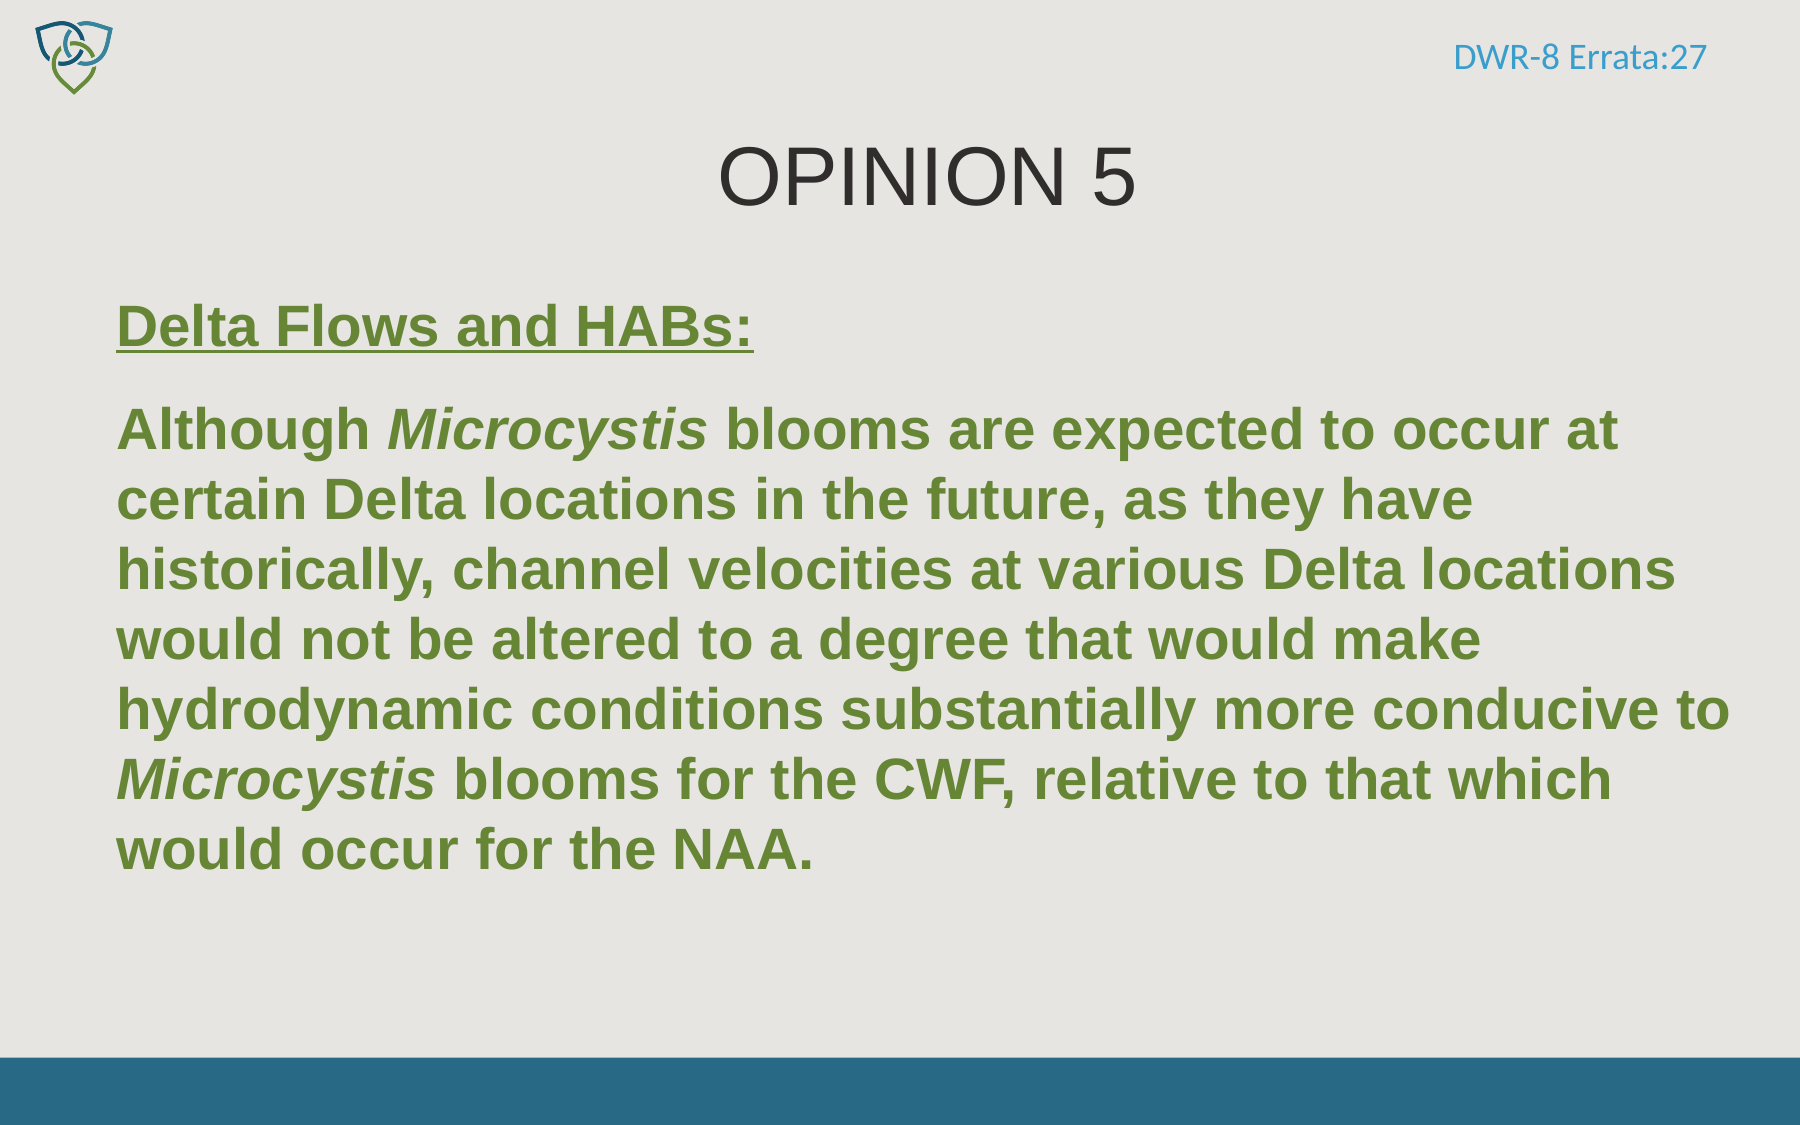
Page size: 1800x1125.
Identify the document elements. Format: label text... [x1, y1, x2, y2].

title Opinion 5 [145, 78, 1710, 267]
list Delta Flows and HABs: Although Microcystis blooms are expected to occur at certain Delta locations in the future, as they have historically, channel velocities at various Delta locations would not be altered to a degree that would make hydrodynamic conditions substantially more conducive to Microcystis blooms for the CWF, relative to that which would occur for the NAA. [45, 280, 1755, 956]
slide_number DWR-8 Errata:27 [1438, 24, 1770, 66]
picture [35, 21, 113, 95]
